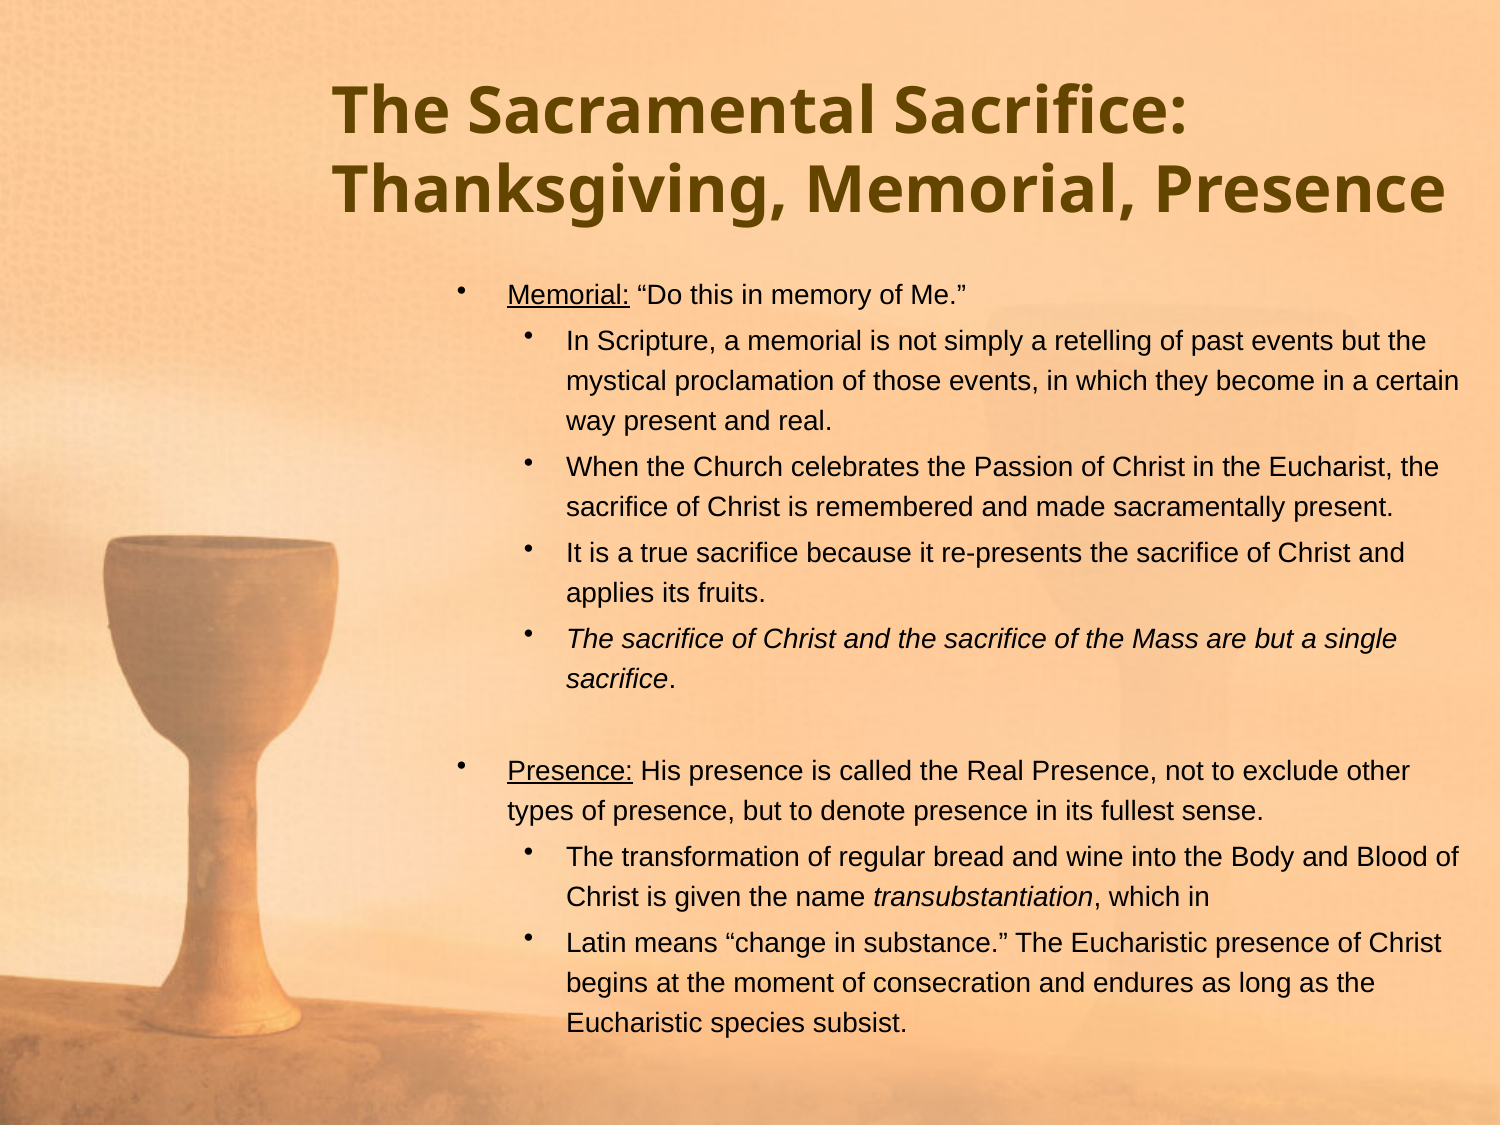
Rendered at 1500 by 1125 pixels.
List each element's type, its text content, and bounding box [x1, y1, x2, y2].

list Memorial: “Do this in memory of Me.” In Scripture, a memorial is not simply a retelling of past events but the mystical proclamation of those events, in which they become in a certain way present and real. When the Church celebrates the Passion of Christ in the Eucharist, the sacrifice of Christ is remembered and made sacramentally present. It is a true sacrifice because it re-presents the sacrifice of Christ and applies its fruits. The sacrifice of Christ and the sacrifice of the Mass are but a single sacrifice. Presence: His presence is called the Real Presence, not to exclude other types of presence, but to denote presence in its fullest sense. The transformation of regular bread and wine into the Body and Blood of Christ is given the name transubstantiation, which in Latin means “change in substance.” The Eucharistic presence of Christ begins at the moment of consecration and endures as long as the Eucharistic species subsist. [441, 262, 1480, 1053]
picture [0, 0, 1500, 1125]
title The Sacramental Sacrifice: Thanksgiving, Memorial, Presence [316, 45, 1480, 233]
